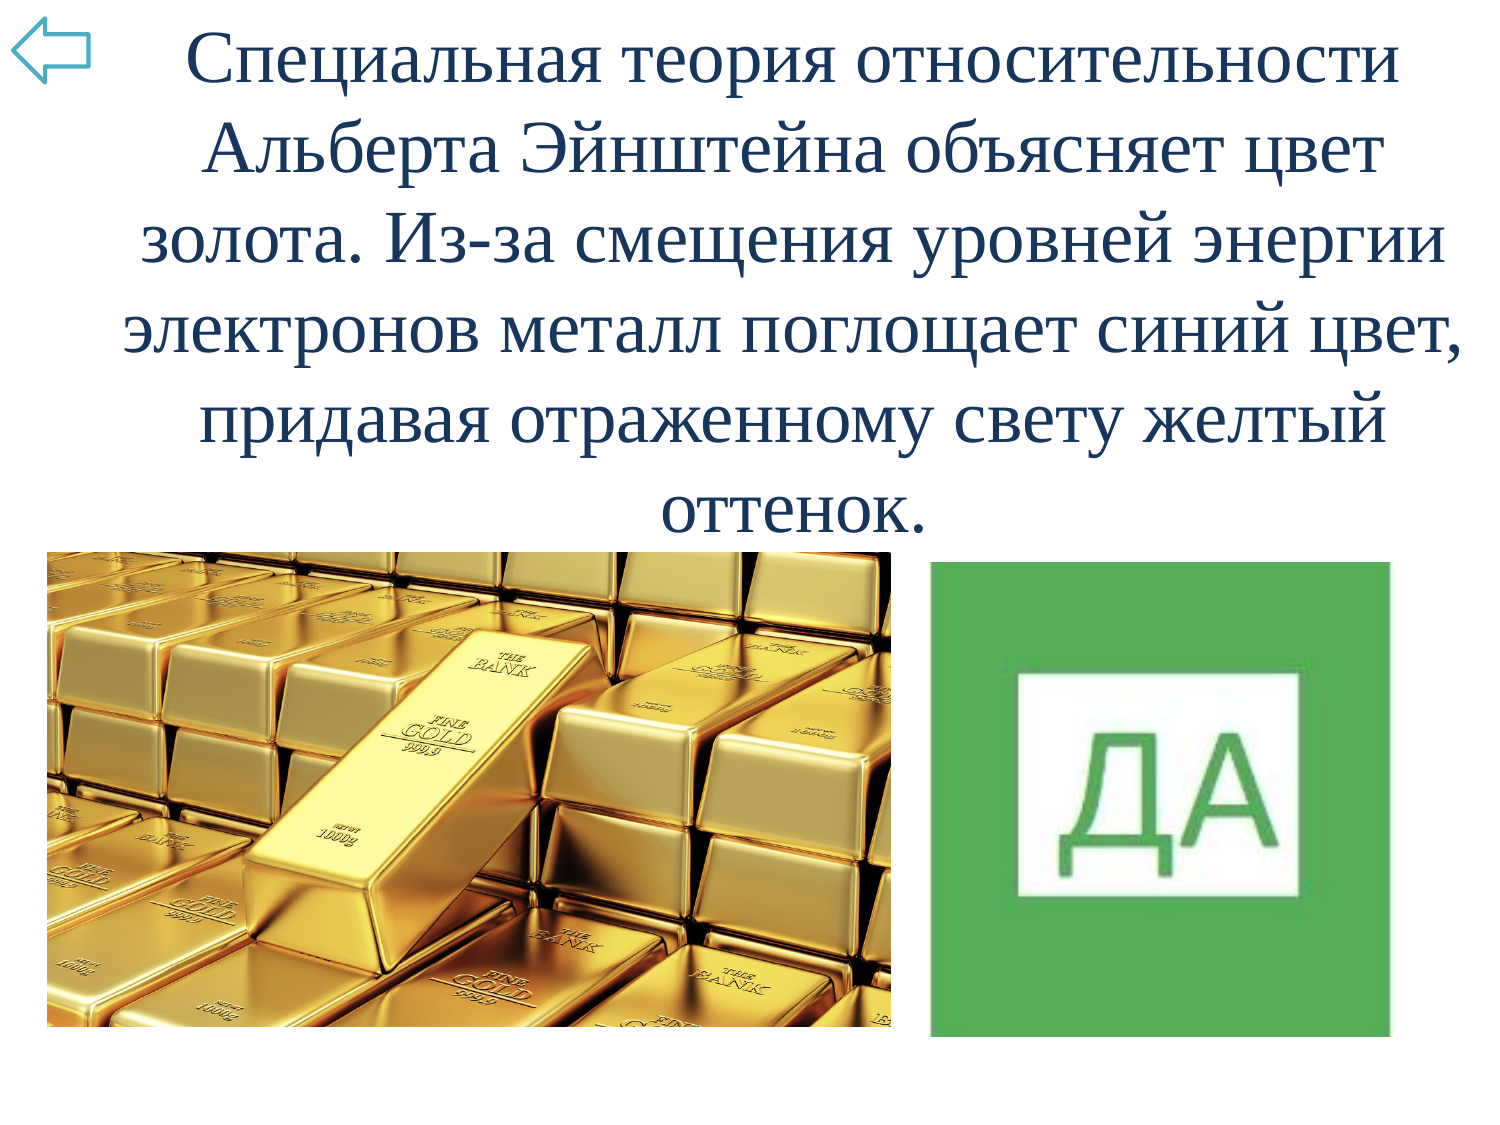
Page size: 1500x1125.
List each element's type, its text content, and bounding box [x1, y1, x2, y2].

picture [927, 562, 1394, 1037]
text_box Специальная теория относительности Альберта Эйнштейна объясняет цвет золота. Из-за смещения уровней энергии электронов металл поглощает синий цвет, придавая отраженному свету желтый оттенок. [88, 0, 1500, 288]
picture [47, 552, 891, 1028]
text_box [13, 18, 88, 83]
